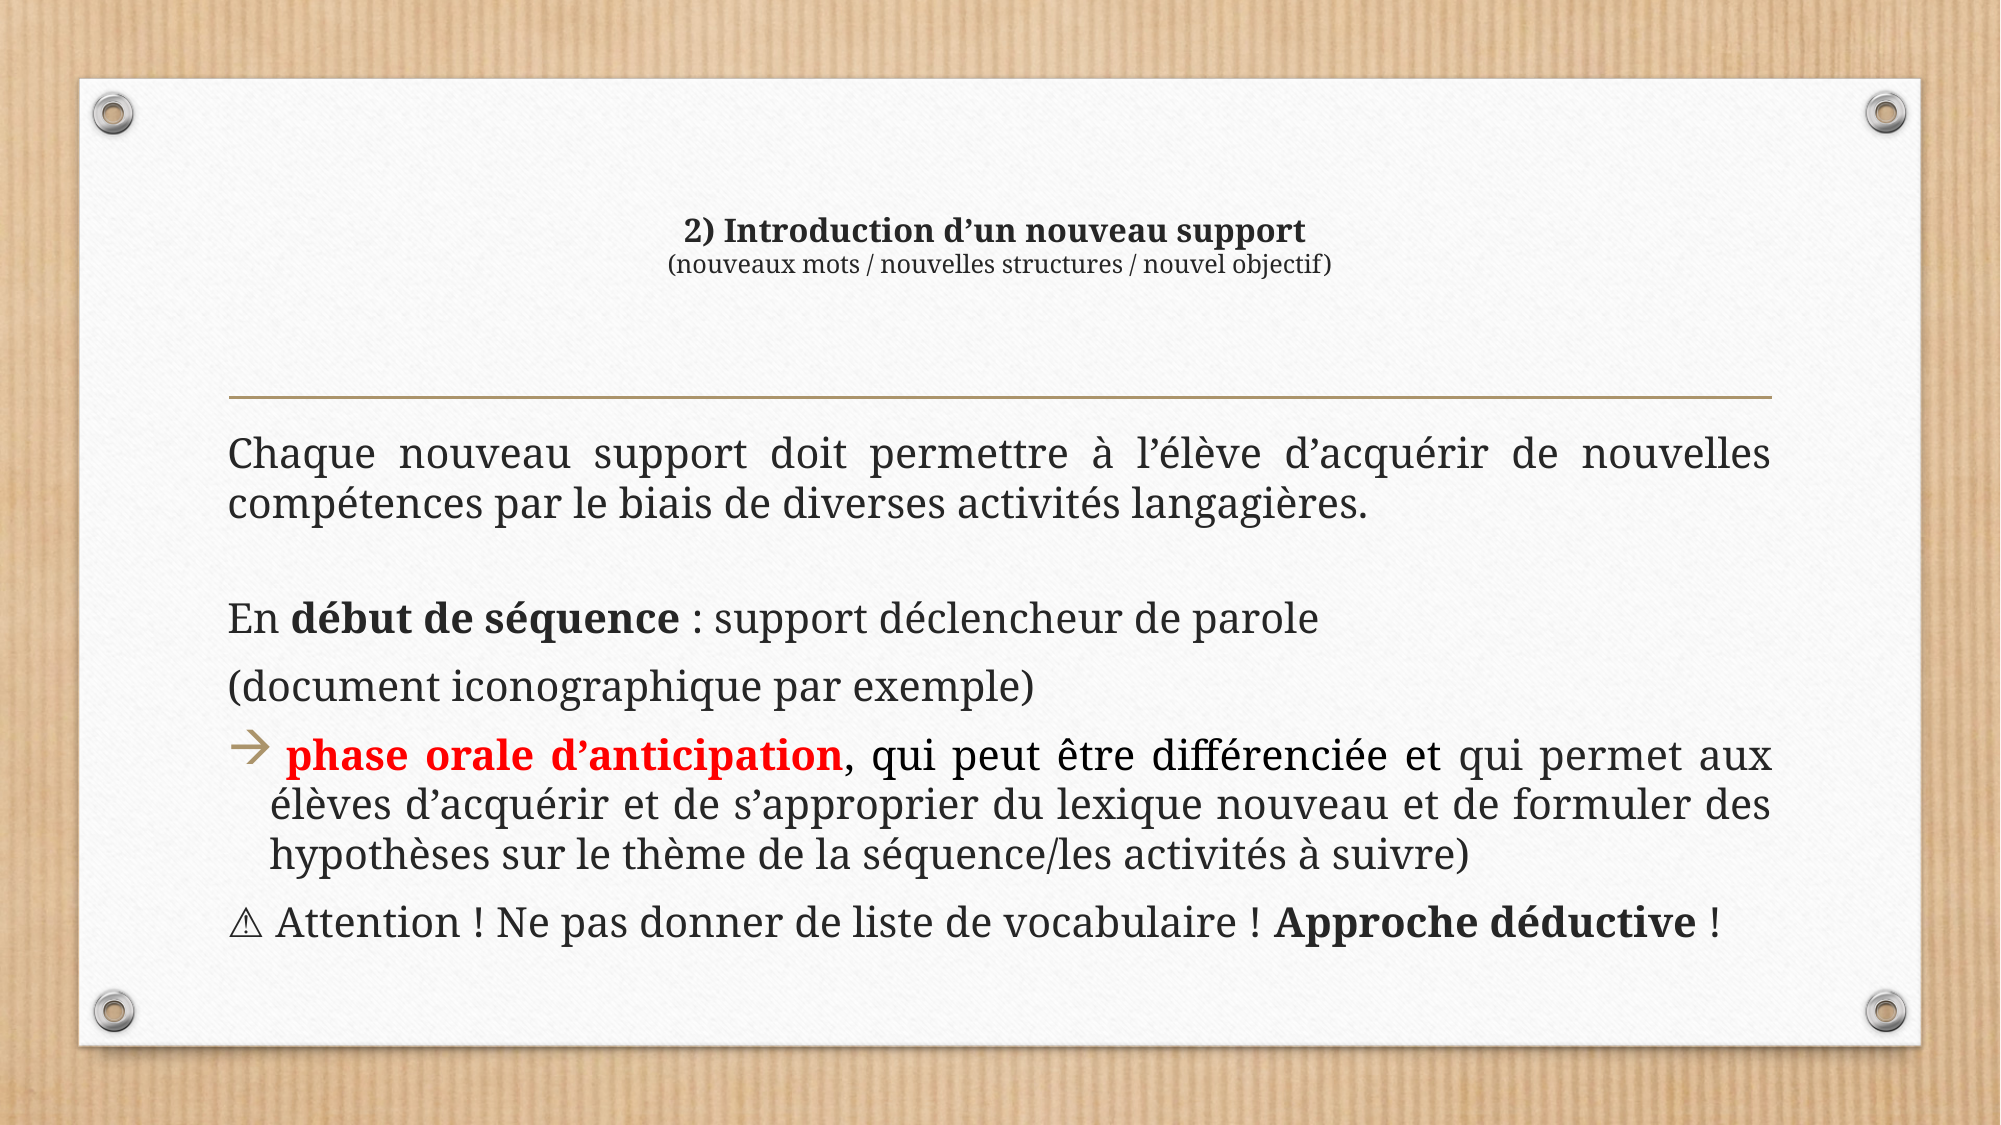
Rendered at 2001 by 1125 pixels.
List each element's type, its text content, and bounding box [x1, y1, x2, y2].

title 2) Introduction d’un nouveau support (nouveaux mots / nouvelles structures / nouvel objectif) [212, 121, 1788, 375]
list Chaque nouveau support doit permettre à l’élève d’acquérir de nouvelles compétences par le biais de diverses activités langagières. En début de séquence : support déclencheur de parole (document iconographique par exemple) phase orale d’anticipation, qui peut être différenciée et qui permet aux élèves d’acquérir et de s’approprier du lexique nouveau et de formuler des hypothèses sur le thème de la séquence/les activités à suivre) ⚠️ Attention ! Ne pas donner de liste de vocabulaire ! Approche déductive ! [212, 419, 1788, 964]
picture [0, 0, 2001, 1125]
